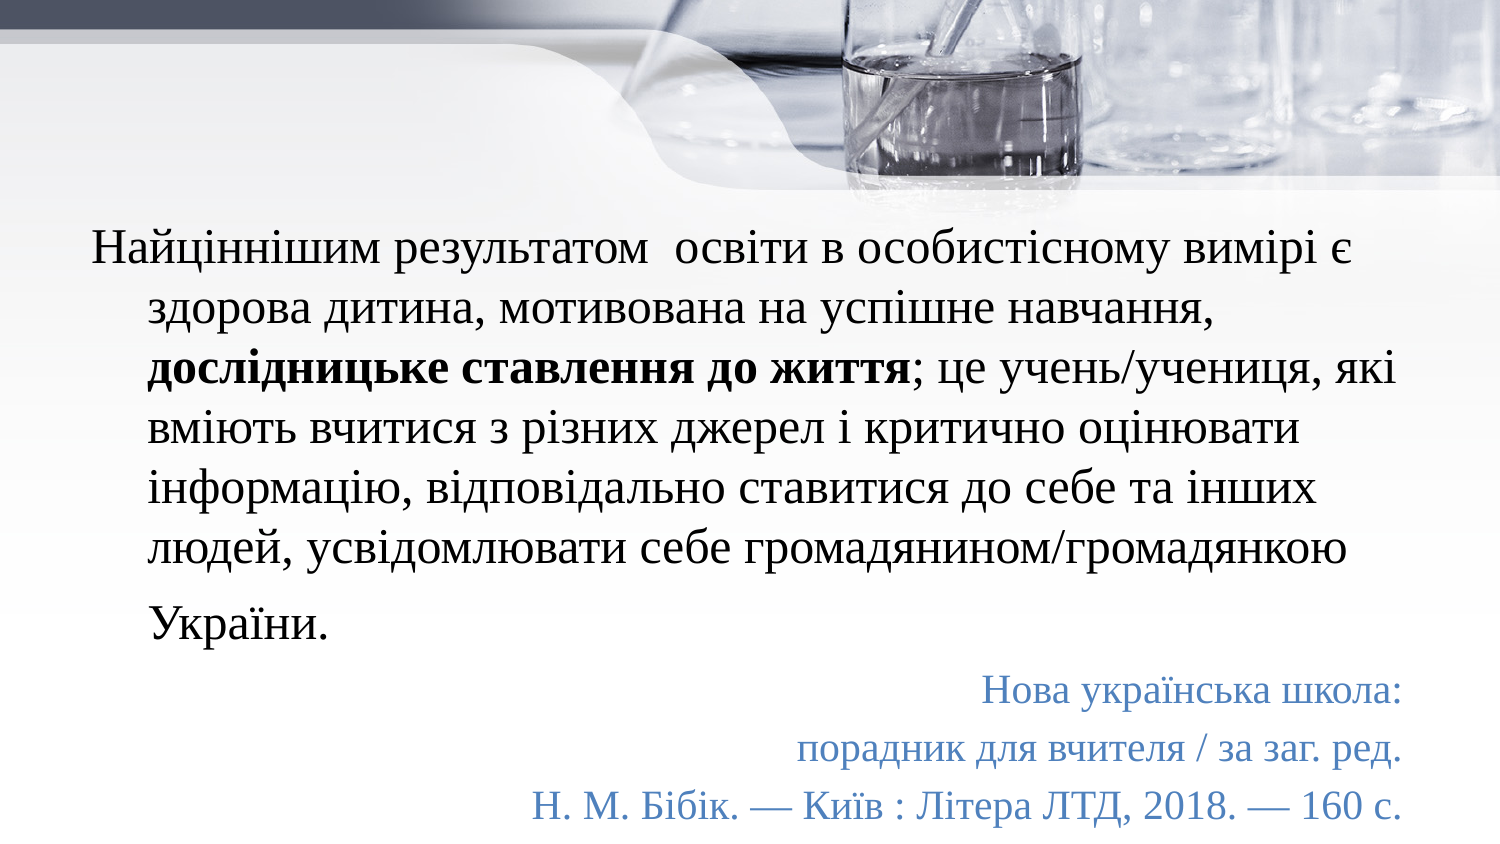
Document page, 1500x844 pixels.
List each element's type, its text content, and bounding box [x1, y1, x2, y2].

picture [0, 0, 1500, 844]
list Найціннішим результатом освіти в особистісному вимірі є здорова дитина, мотивована на успішне навчання, дослідницьке ставлення до життя; це учень/учениця, які вміють вчитися з різних джерел і критично оцінювати інформацію, відповідально ставитися до себе та інших людей, усвідомлювати себе громадянином/громадянкою України. Нова українська школа: порадник для вчителя / за заг. ред. Н. М. Бібік. — Київ : Літера ЛТД, 2018. — 160 с. [75, 205, 1429, 785]
